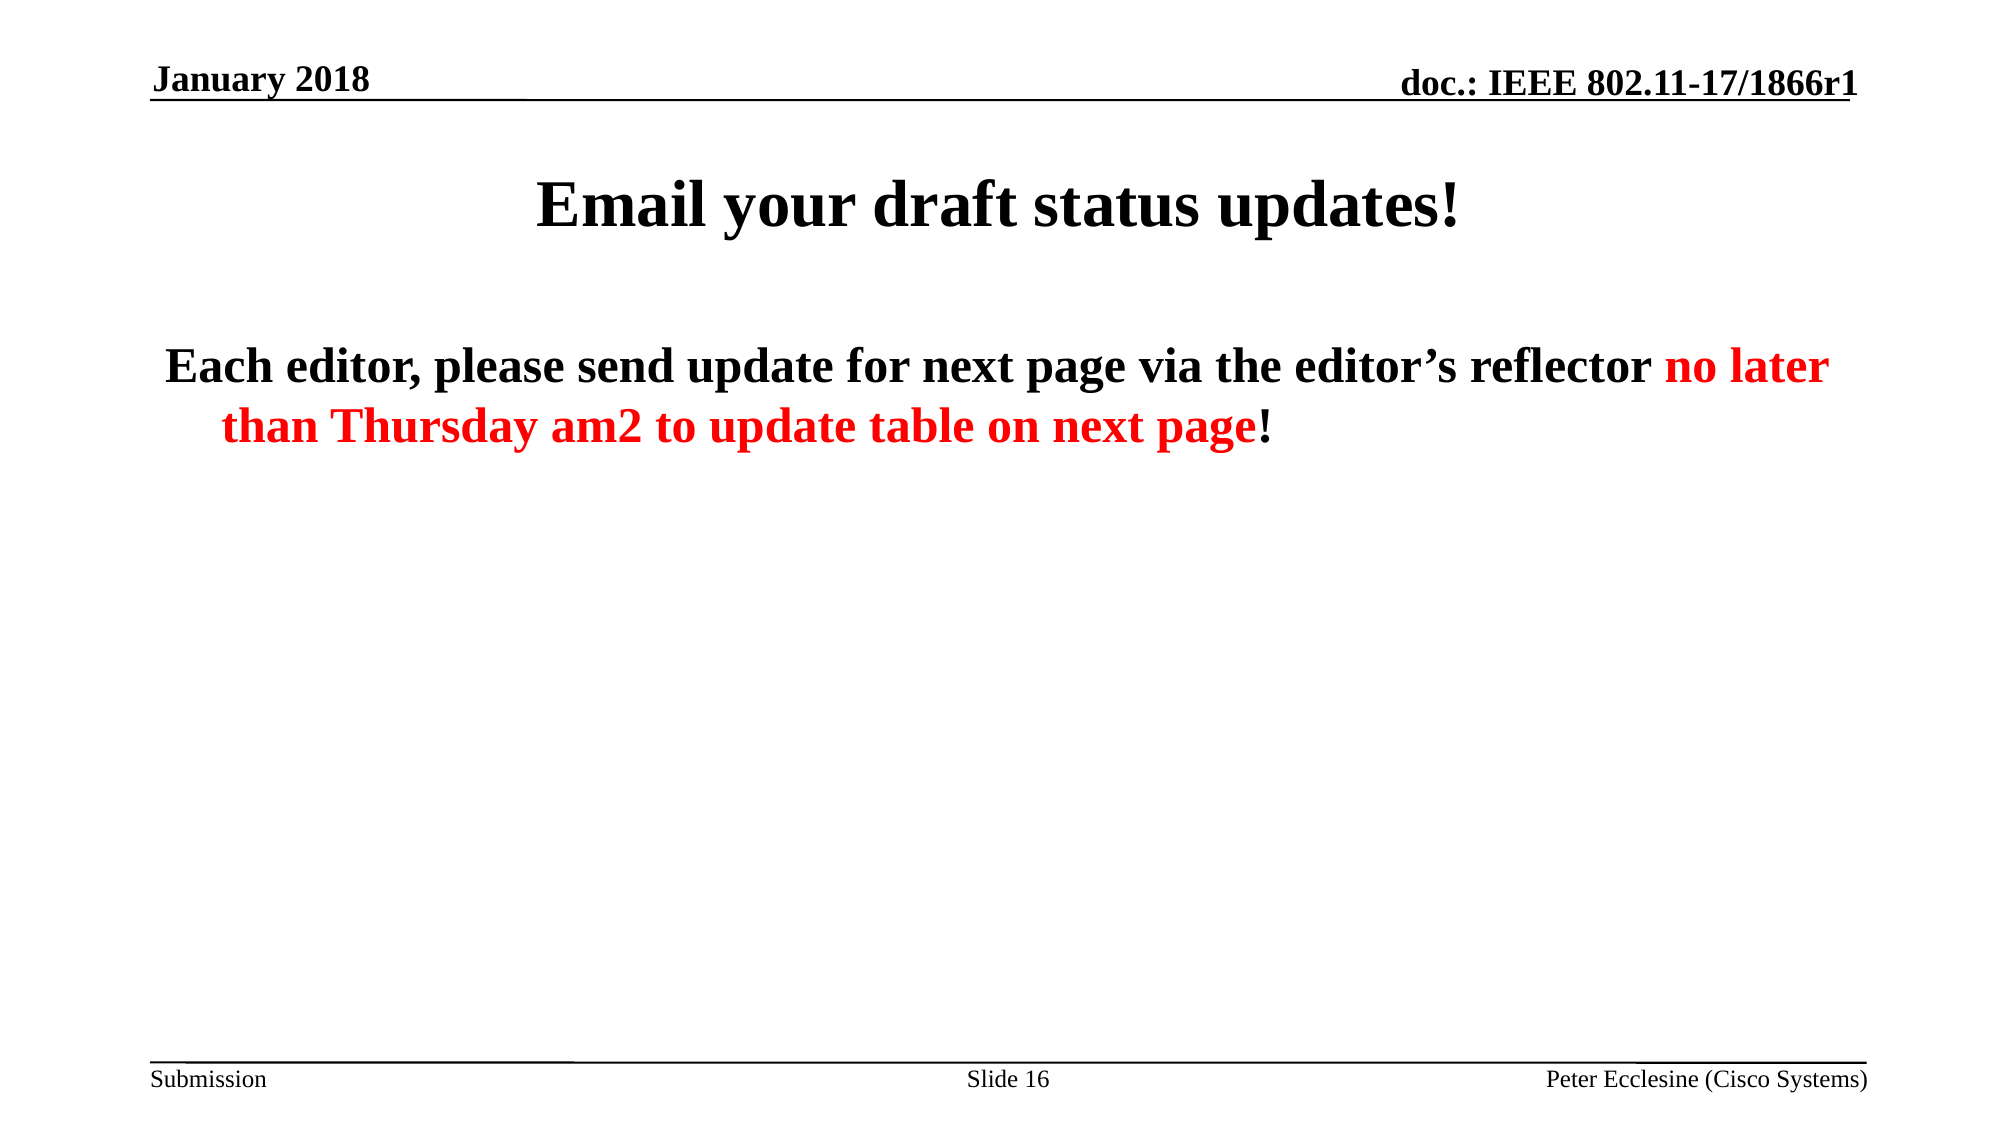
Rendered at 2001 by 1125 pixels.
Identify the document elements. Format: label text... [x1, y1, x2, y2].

footer Peter Ecclesine (Cisco Systems) [1171, 1061, 1869, 1093]
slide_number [152, 54, 563, 100]
slide_number Slide 16 [950, 1061, 1067, 1123]
list Each editor, please send update for next page via the editor’s reflector no later than Thursday am2 to update table on next page! [149, 324, 1850, 1000]
title Email your draft status updates! [149, 112, 1850, 288]
